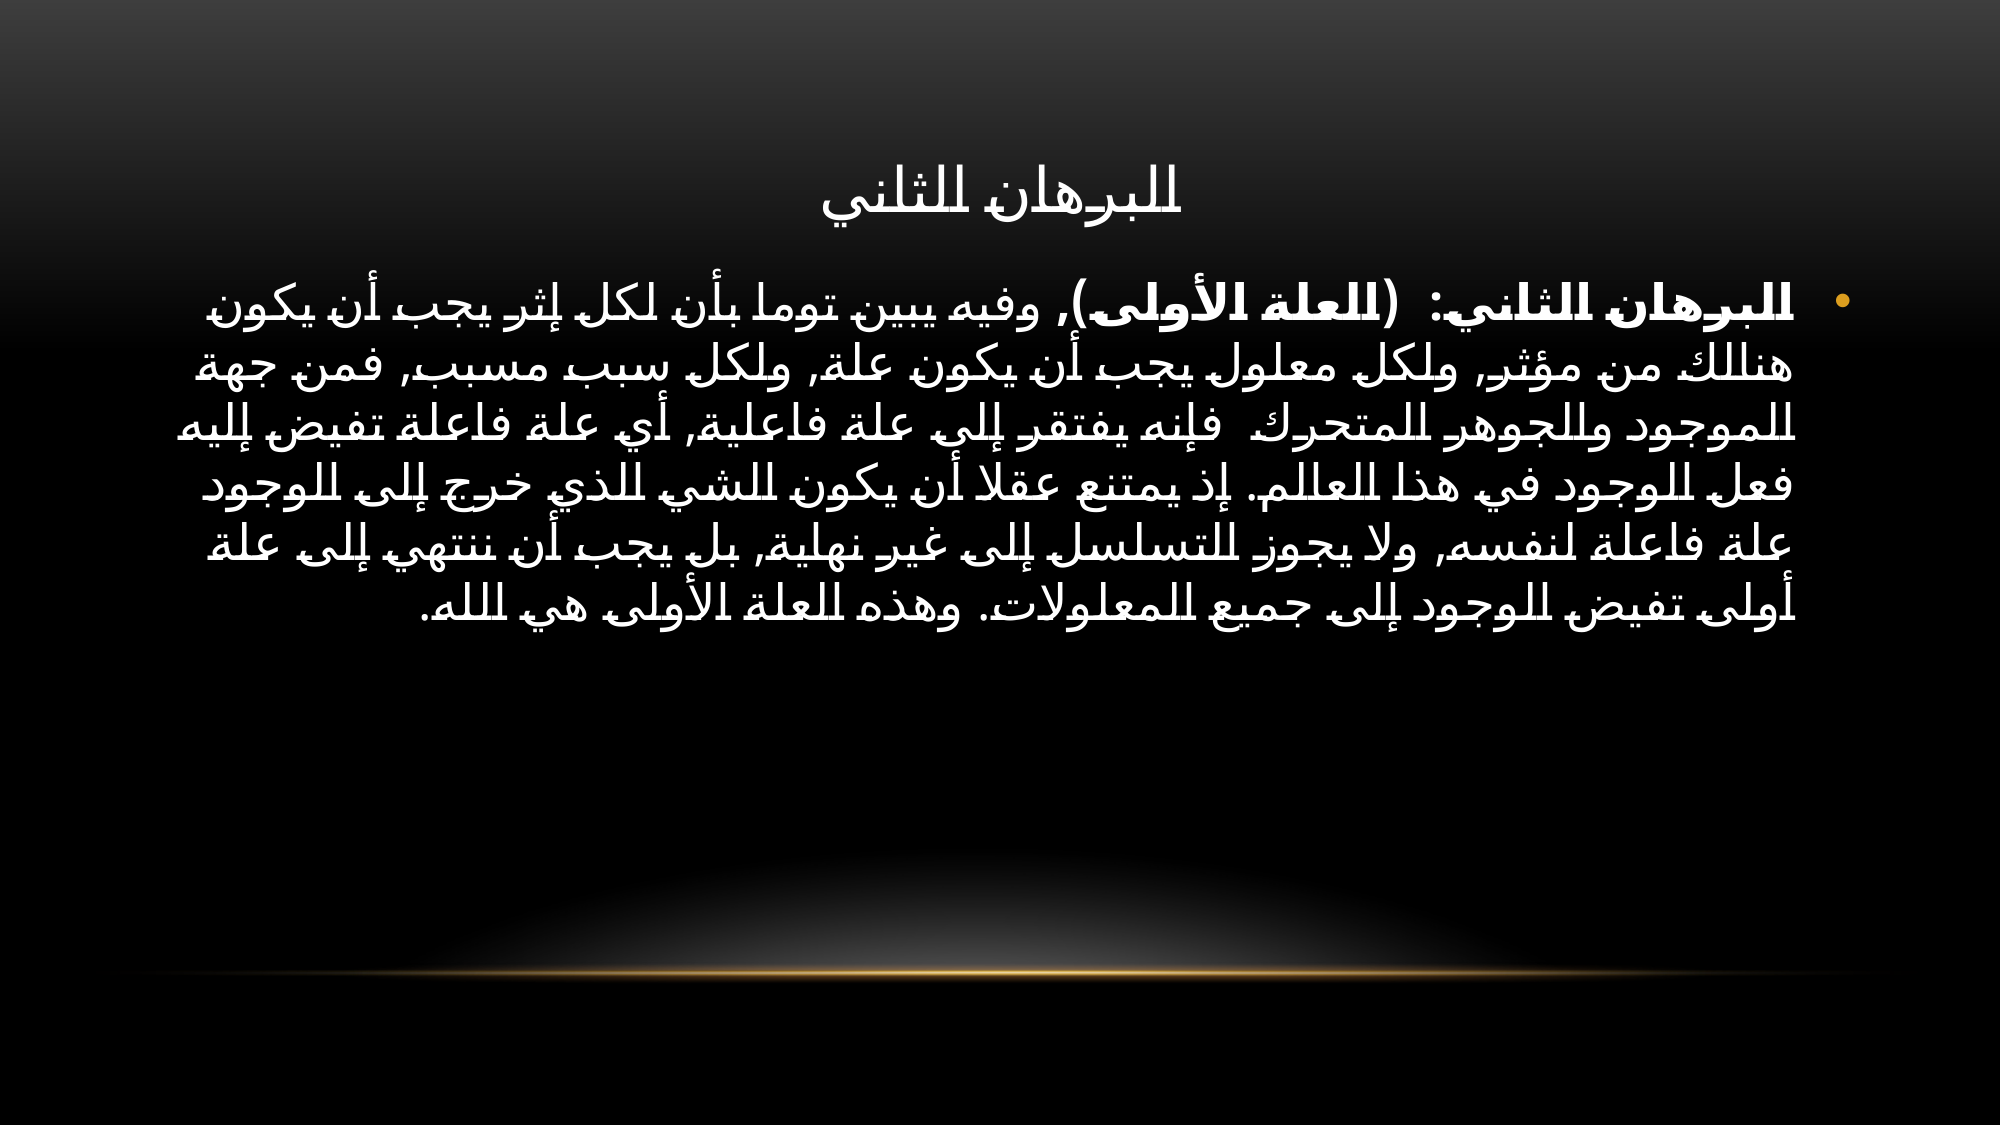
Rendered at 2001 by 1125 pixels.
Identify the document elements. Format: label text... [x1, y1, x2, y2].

title البرهان الثاني [133, 45, 1867, 233]
picture [0, 0, 2000, 1125]
list البرهان الثاني: (العلة الأولى), وفيه يبين توما بأن لكل إثر يجب أن يكون هنالك من مؤثر, ولكل معلول يجب أن يكون علة, ولكل سبب مسبب, فمن جهة الموجود والجوهر المتحرك فإنه يفتقر إلى علة فاعلية, أي علة فاعلة تفيض إليه فعل الوجود في هذا العالم. إذ يمتنع عقلا أن يكون الشي الذي خرج إلى الوجود علة فاعلة لنفسه, ولا يجوز التسلسل إلى غير نهاية, بل يجب أن ننتهي إلى علة أولى تفيض الوجود إلى جميع المعلولات. وهذه العلة الأولى هي الله. [133, 262, 1867, 938]
